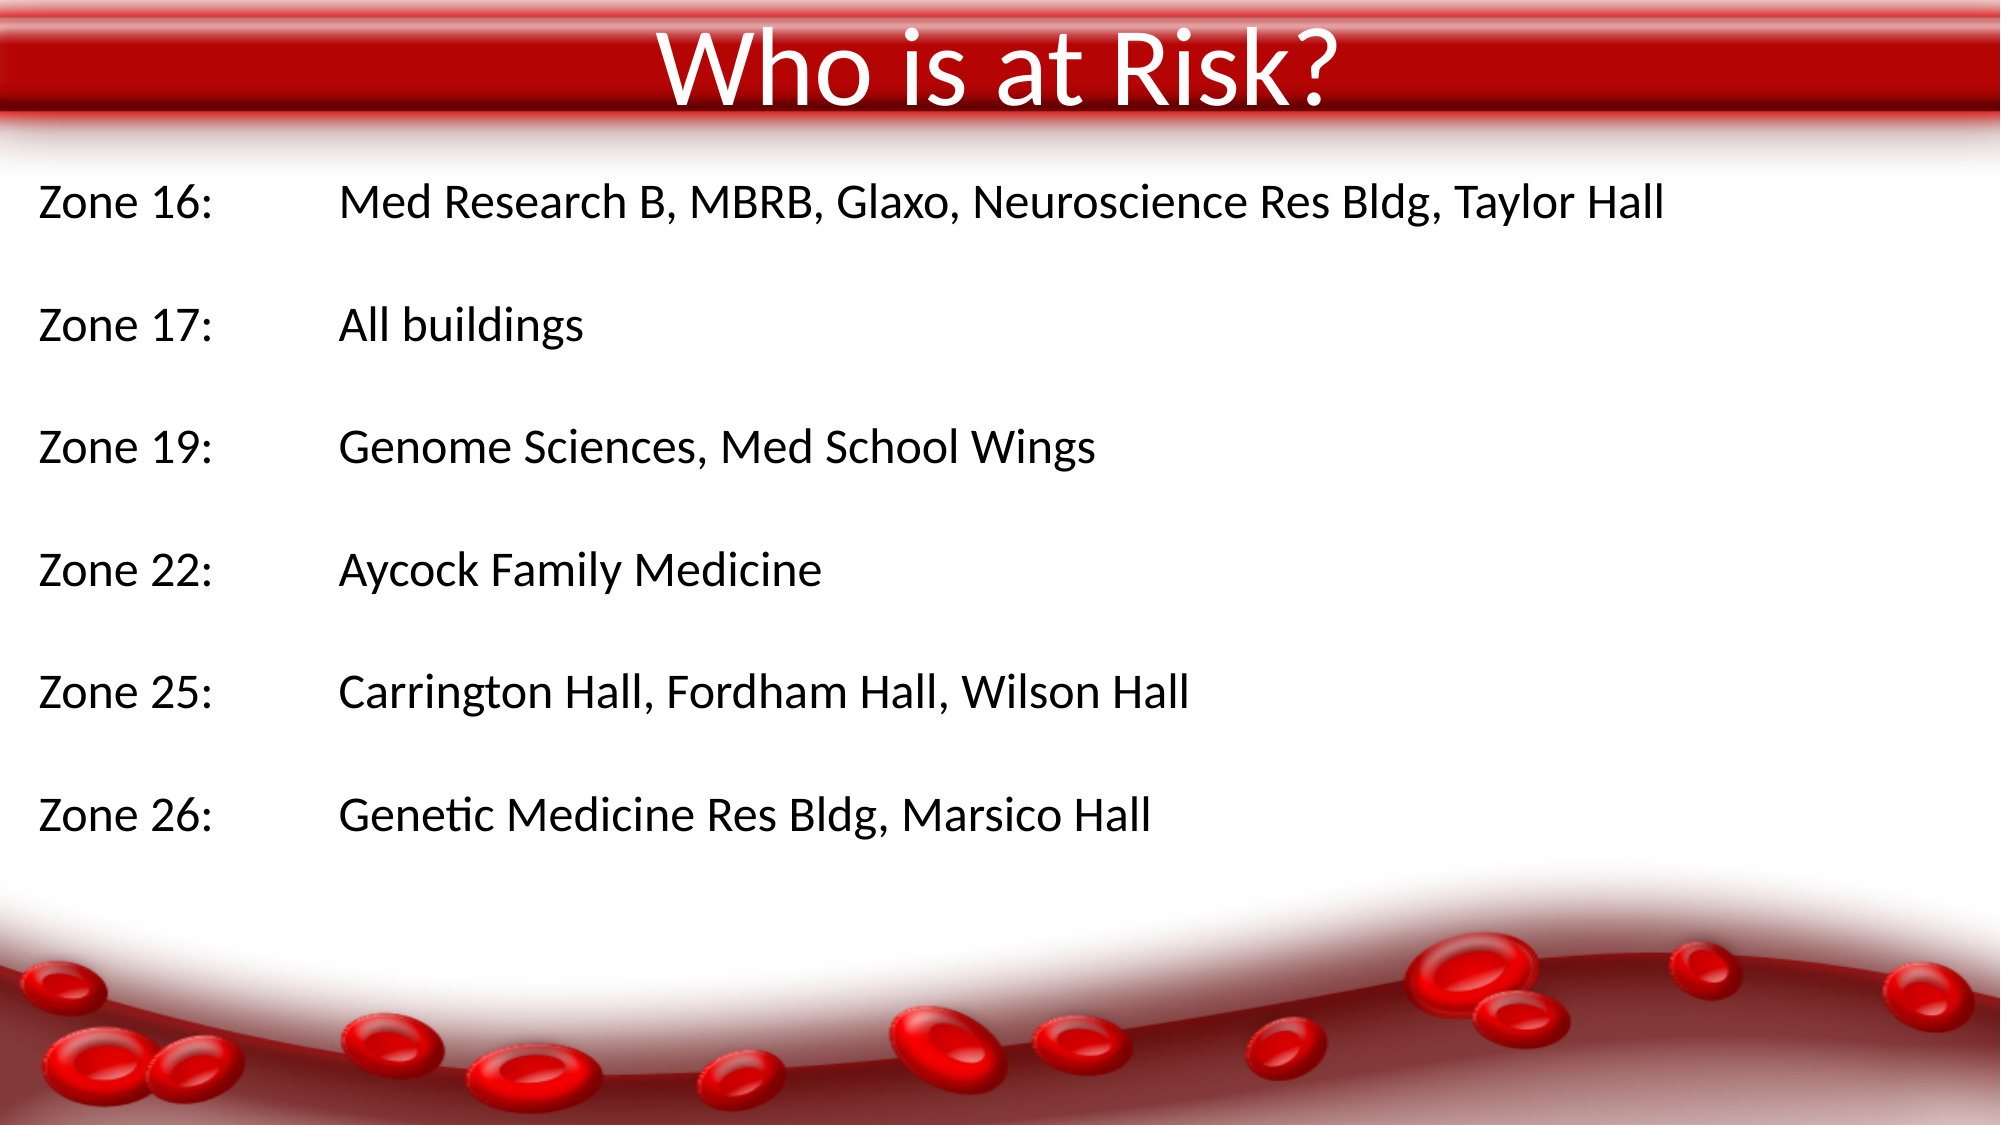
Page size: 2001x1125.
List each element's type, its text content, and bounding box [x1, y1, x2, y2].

picture [0, 0, 2000, 1125]
list Zone 16: Med Research B, MBRB, Glaxo, Neuroscience Res Bldg, Taylor Hall Zone 17: All buildings Zone 19: Genome Sciences, Med School Wings Zone 22: Aycock Family Medicine Zone 25: Carrington Hall, Fordham Hall, Wilson Hall Zone 26: Genetic Medicine Res Bldg, Marsico Hall [23, 193, 1977, 834]
